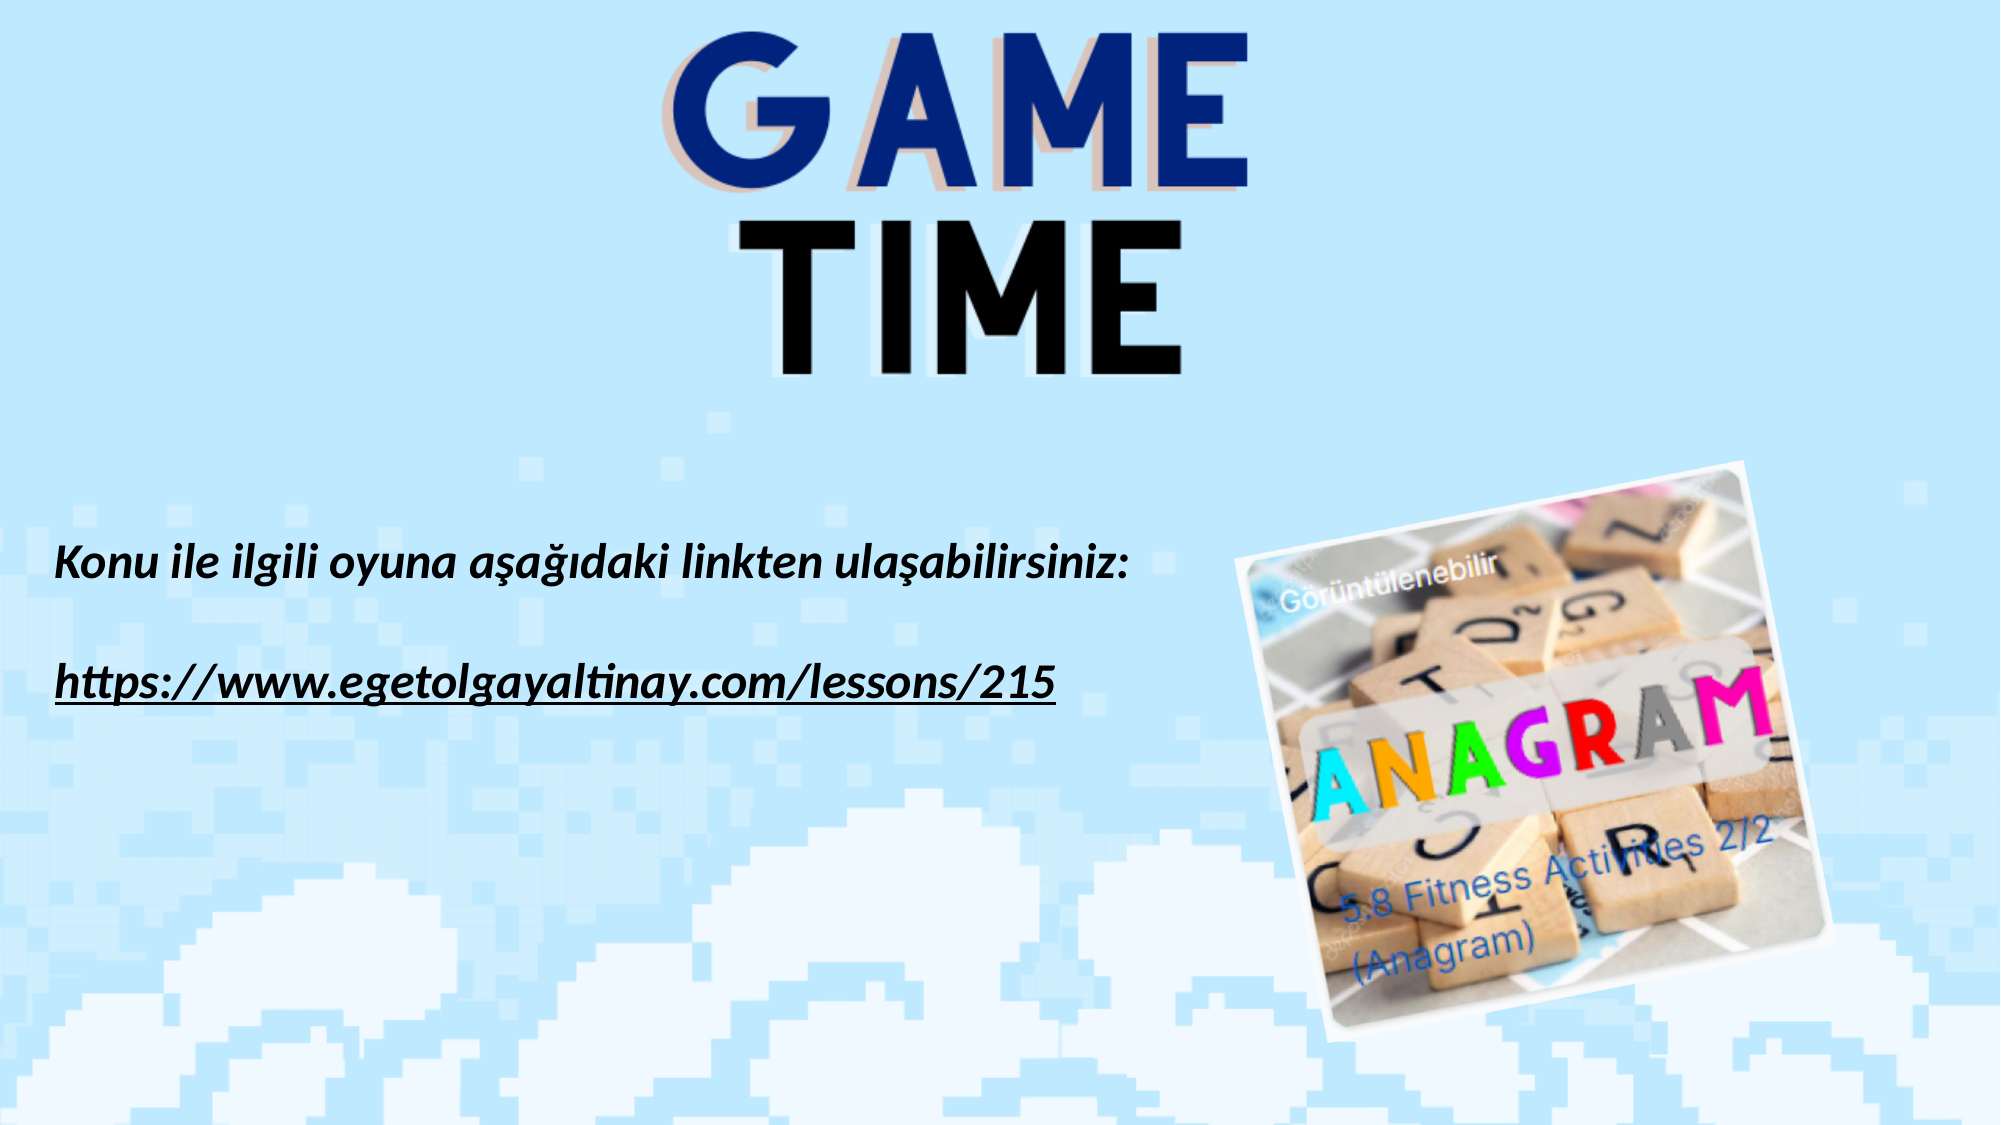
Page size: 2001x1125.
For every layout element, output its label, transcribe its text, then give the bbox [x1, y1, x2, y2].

picture [0, 0, 2001, 1125]
text_box Konu ile ilgili oyuna aşağıdaki linkten ulaşabilirsiniz: https://www.egetolgayaltinay.com/lessons/215 [39, 521, 1275, 717]
